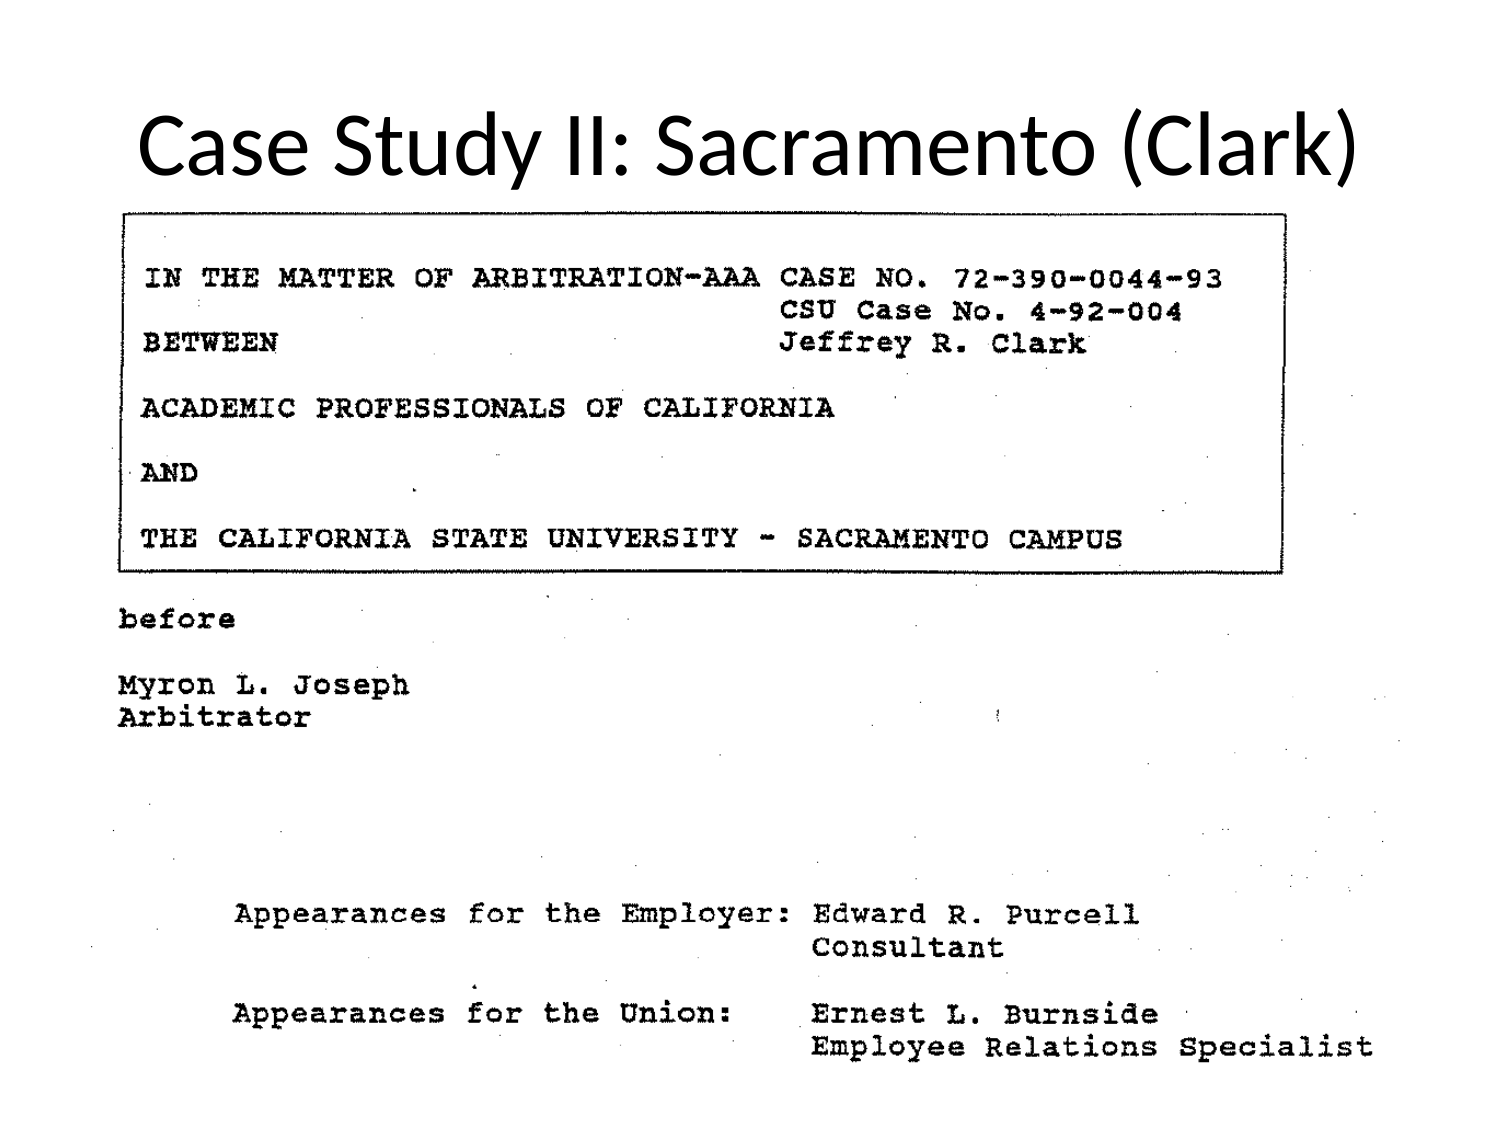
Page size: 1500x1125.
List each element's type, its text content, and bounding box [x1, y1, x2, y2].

picture [90, 199, 1404, 1082]
title Case Study II: Sacramento (Clark) [75, 45, 1425, 233]
